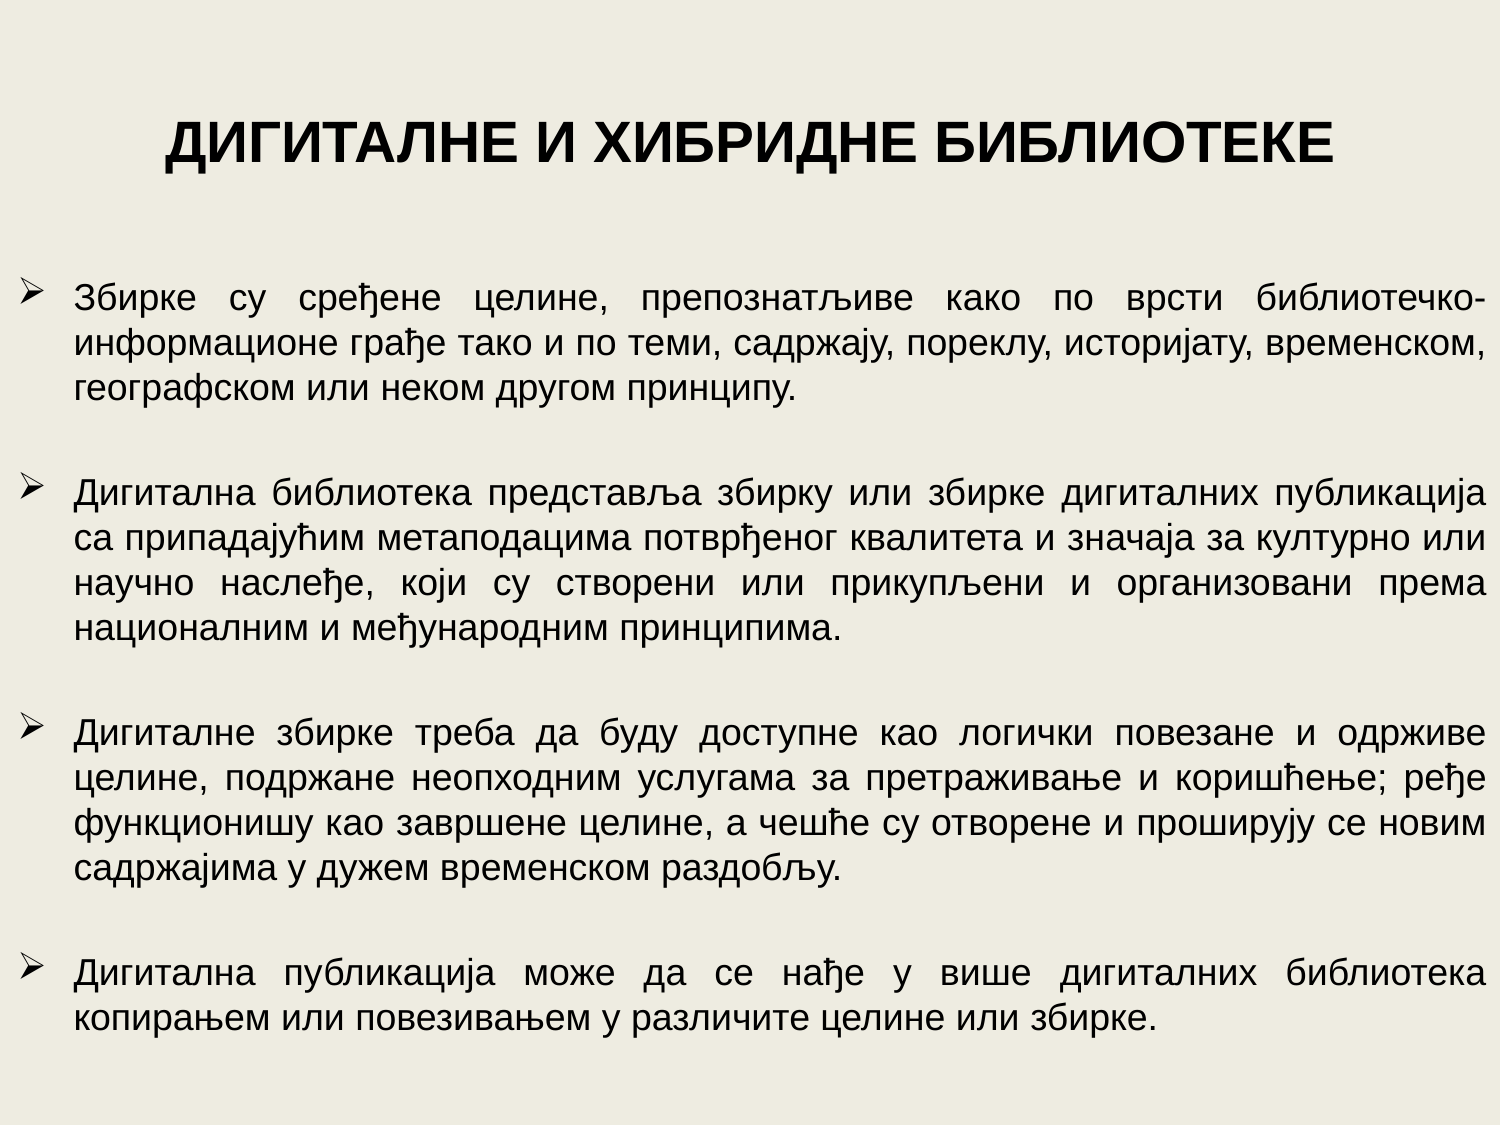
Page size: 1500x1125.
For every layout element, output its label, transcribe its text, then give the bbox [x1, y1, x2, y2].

list Збирке су сређене целине, препознатљиве како по врсти библиотечко-информационе грађе тако и по теми, садржају, пореклу, историјату, временском, географском или неком другом принципу. Дигитална библиотека представља збирку или збирке дигиталних публикација са припадајућим метаподацима потврђеног квалитета и значаја за културно или научно наслеђе, који су створени или прикупљени и организовани према националним и међународним принципима. Дигиталне збирке треба да буду доступне као логички повезане и одрживе целине, подржане неопходним услугама за претраживање и коришћење; ређе функционишу као завршене целине, а чешће су отворене и проширују се новим садржајима у дужем временском раздобљу. Дигитална публикација може да се нађе у више дигиталних библиотека копирањем или повезивањем у различите целине или збирке. [2, 160, 1500, 1071]
title ДИГИТАЛНЕ И ХИБРИДНЕ БИБЛИОТЕКЕ [75, 45, 1425, 160]
